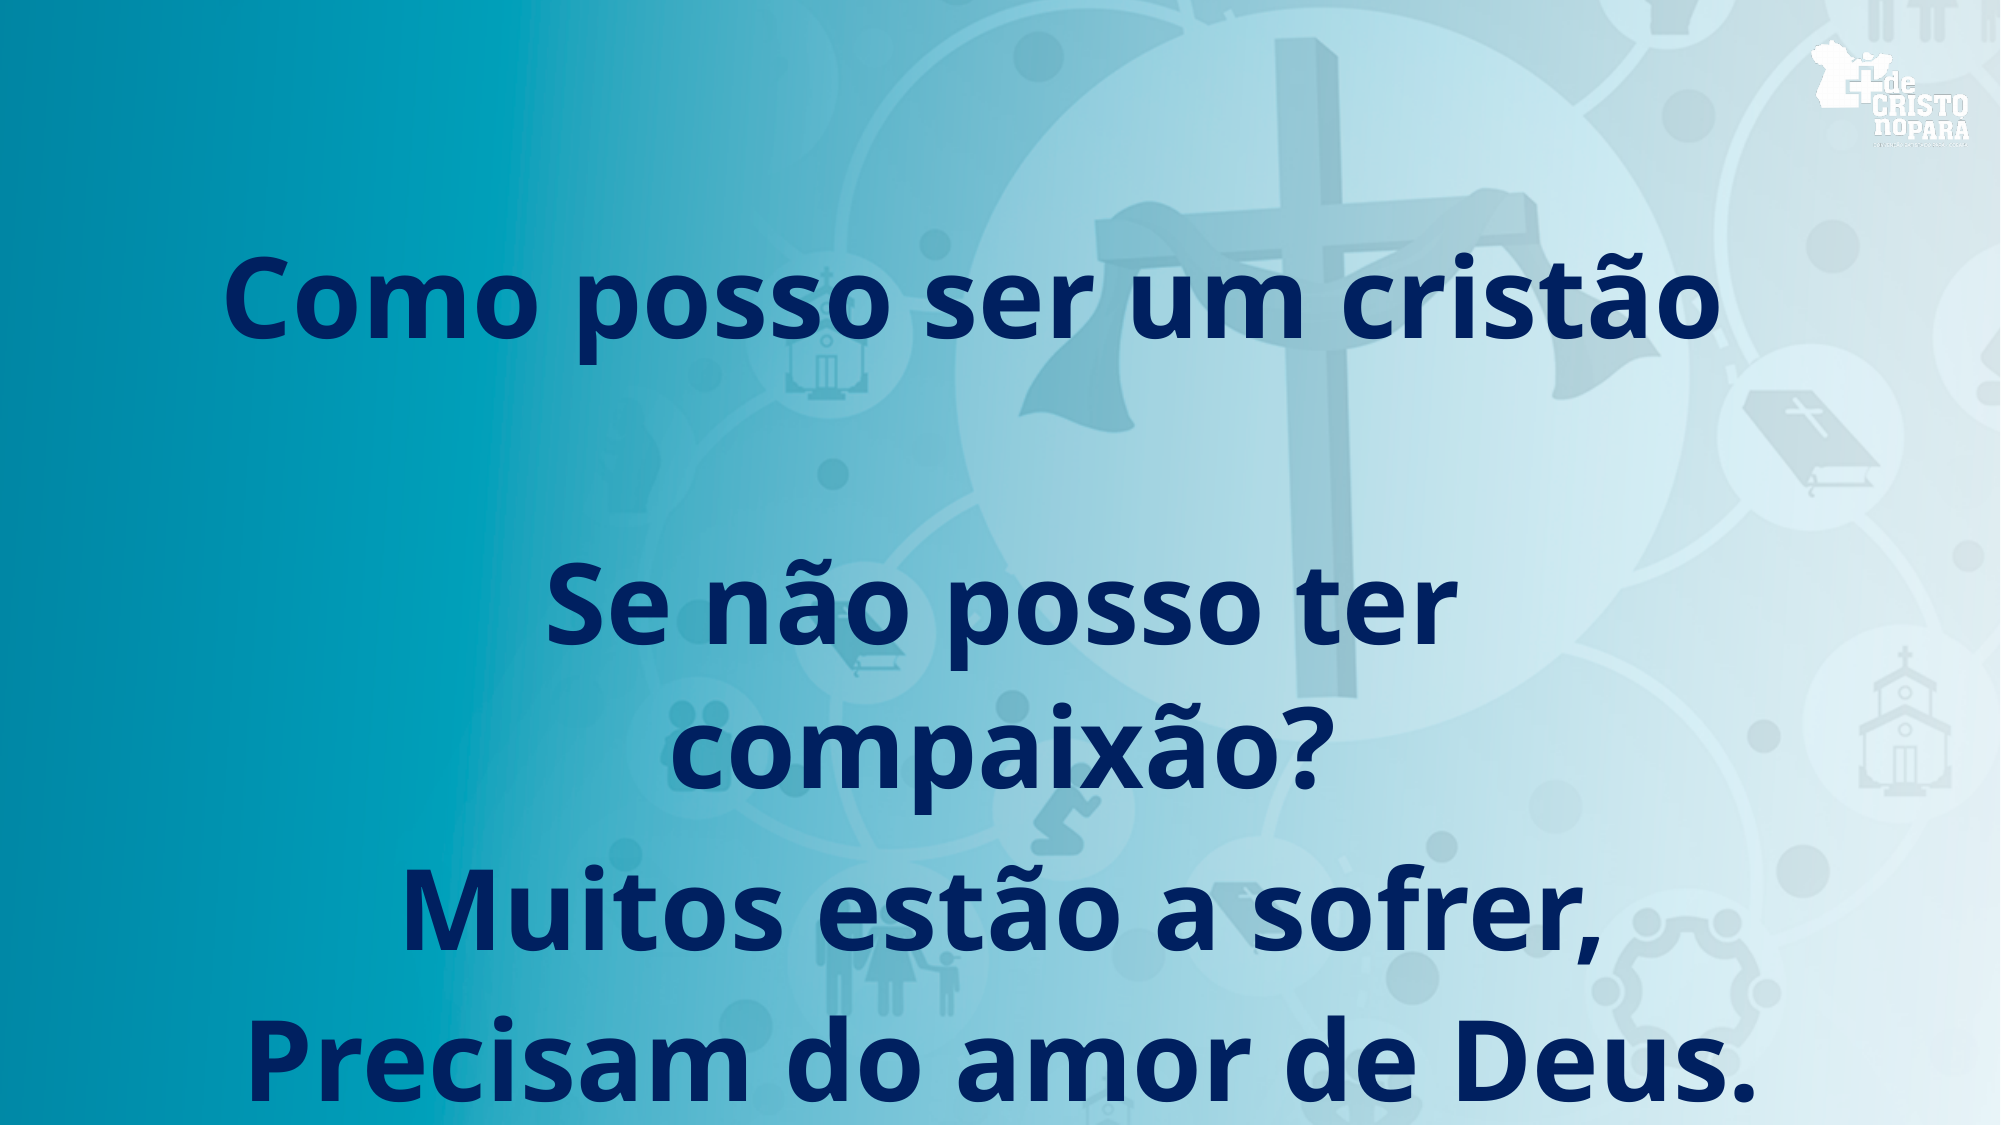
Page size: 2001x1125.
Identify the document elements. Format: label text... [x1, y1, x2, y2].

picture [0, 0, 2001, 1125]
text_box Como posso ser um cristão Se não posso ter compaixão? Muitos estão a sofrer, Precisam do amor de Deus. [193, 209, 1812, 1125]
